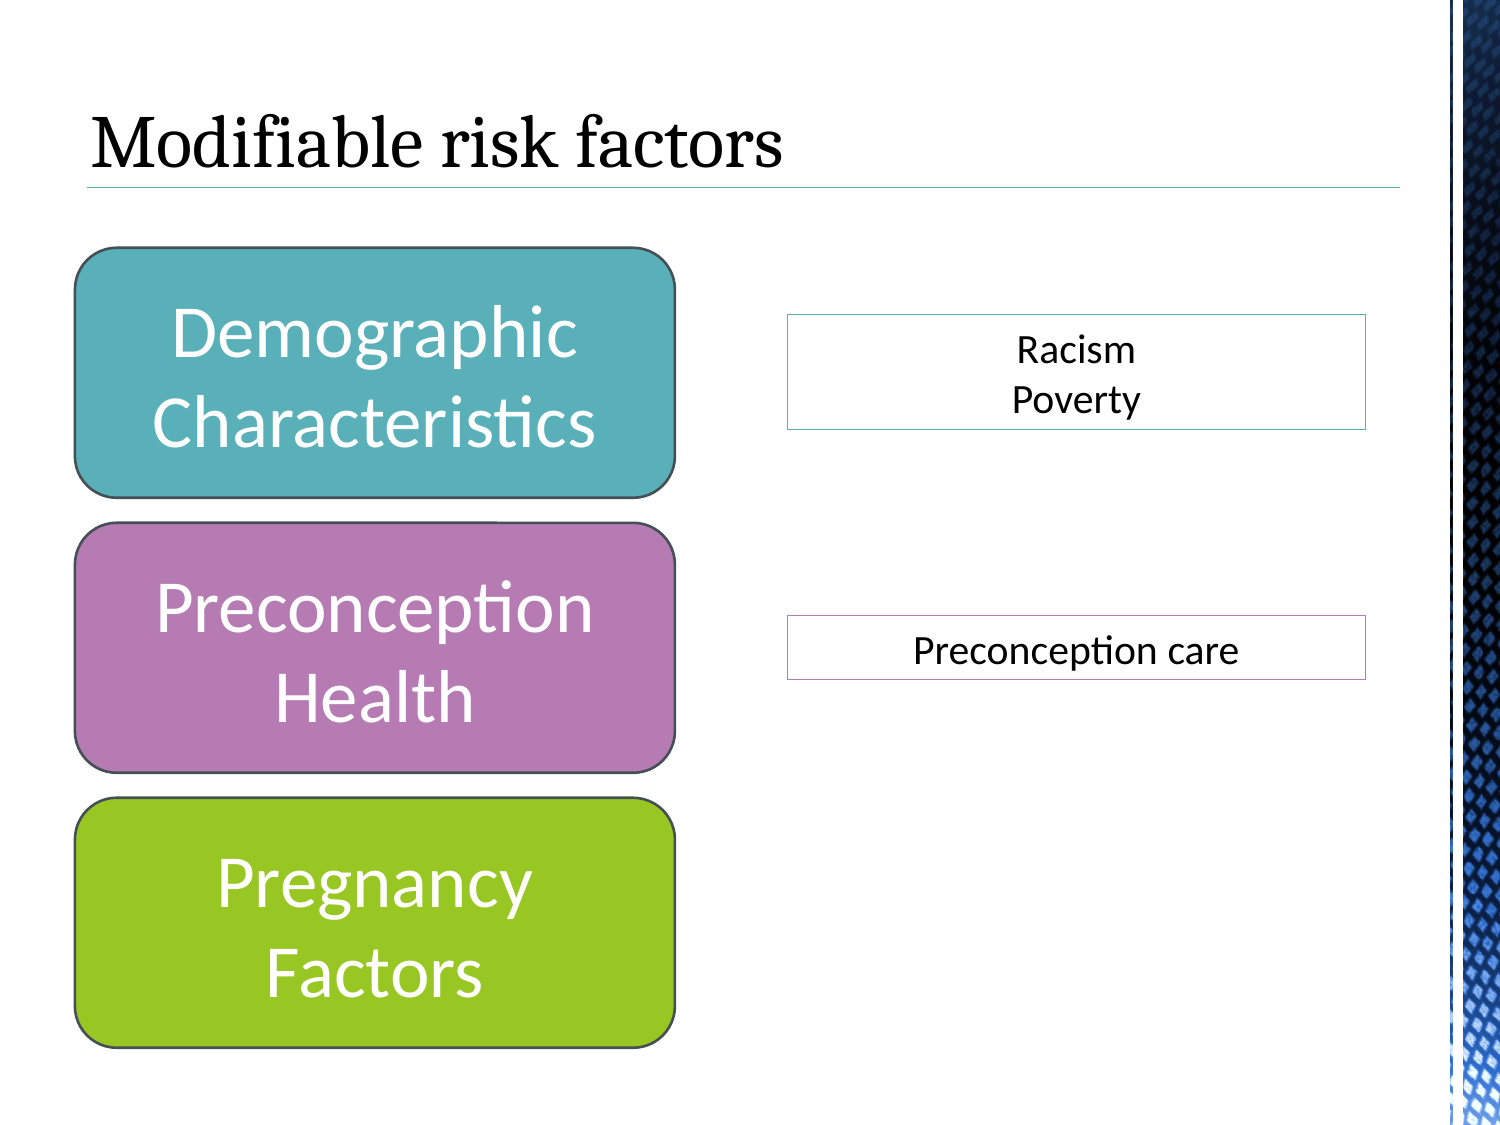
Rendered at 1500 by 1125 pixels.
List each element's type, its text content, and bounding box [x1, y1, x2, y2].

text_box Preconception Health [73, 521, 677, 775]
text_box Preconception care [787, 615, 1366, 680]
text_box Demographic Characteristics [73, 246, 677, 500]
title Modifiable risk factors [75, 75, 1400, 200]
text_box Pregnancy Factors [73, 796, 677, 1050]
text_box Racism Poverty [787, 314, 1366, 430]
picture [1447, 0, 1500, 1125]
